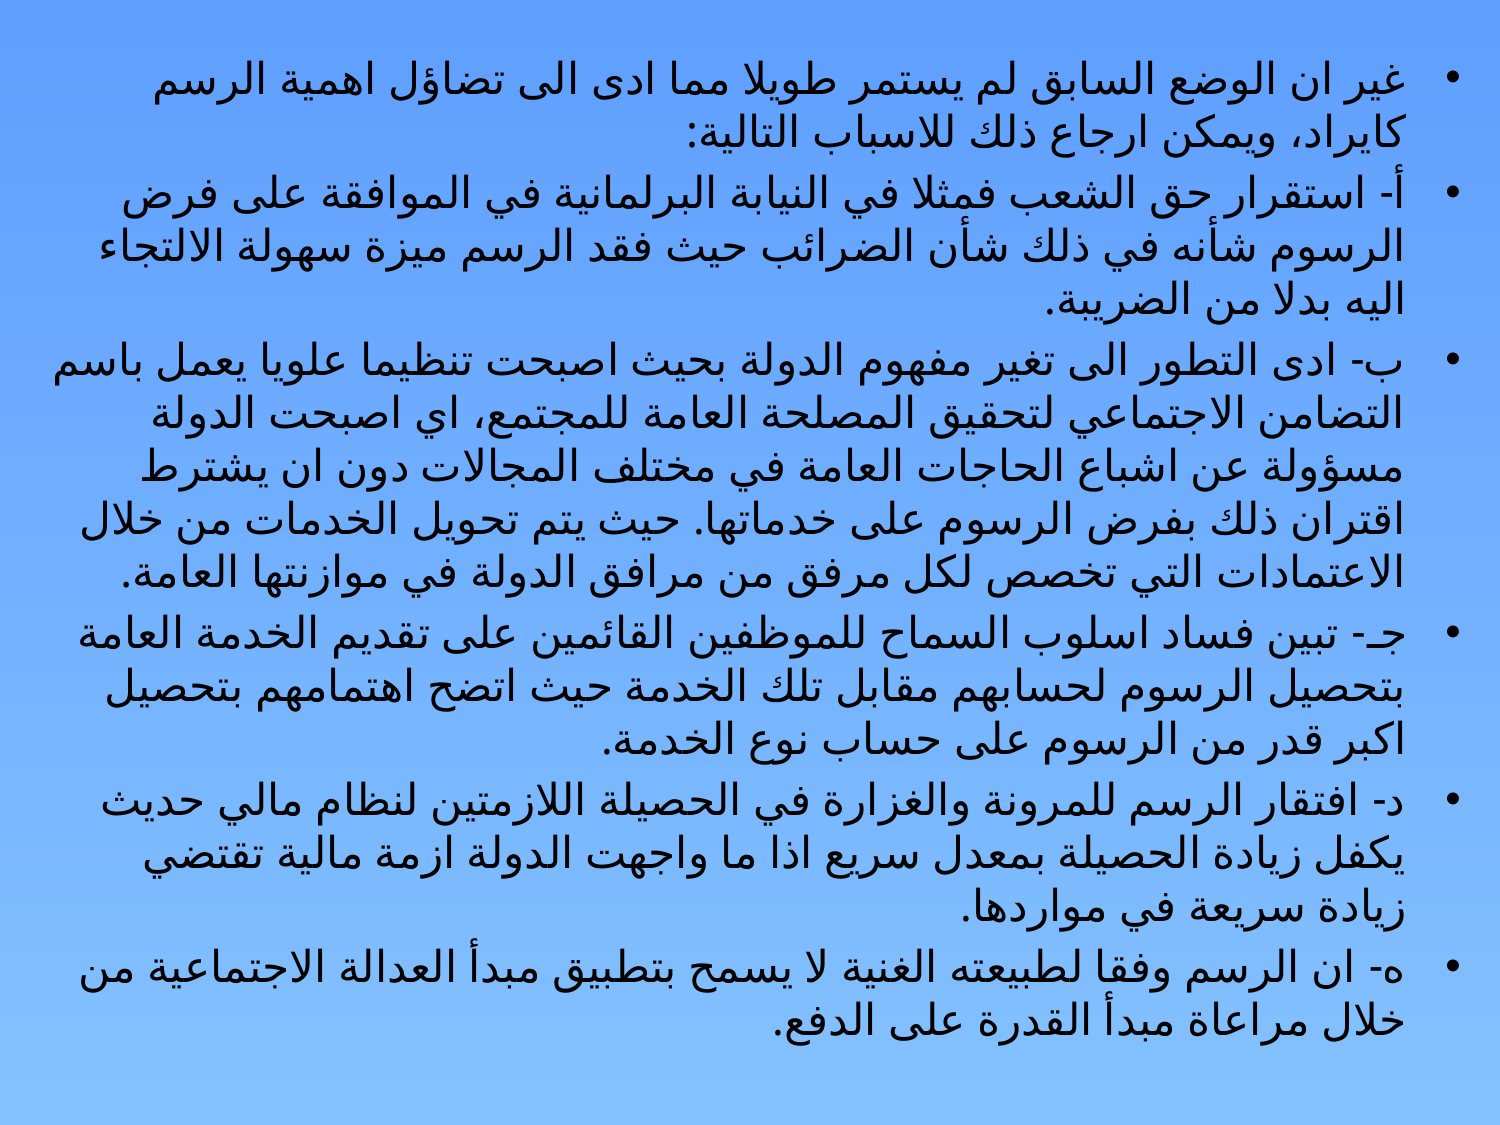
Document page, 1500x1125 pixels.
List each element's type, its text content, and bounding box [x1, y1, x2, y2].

list غير ان الوضع السابق لم يستمر طويلا مما ادى الى تضاؤل اهمية الرسم كايراد، ويمكن ارجاع ذلك للاسباب التالية: أ- استقرار حق الشعب فمثلا في النيابة البرلمانية في الموافقة على فرض الرسوم شأنه في ذلك شأن الضرائب حيث فقد الرسم ميزة سهولة الالتجاء اليه بدلا من الضريبة. ب- ادى التطور الى تغير مفهوم الدولة بحيث اصبحت تنظيما علويا يعمل باسم التضامن الاجتماعي لتحقيق المصلحة العامة للمجتمع، اي اصبحت الدولة مسؤولة عن اشباع الحاجات العامة في مختلف المجالات دون ان يشترط اقتران ذلك بفرض الرسوم على خدماتها. حيث يتم تحويل الخدمات من خلال الاعتمادات التي تخصص لكل مرفق من مرافق الدولة في موازنتها العامة. جـ- تبين فساد اسلوب السماح للموظفين القائمين على تقديم الخدمة العامة بتحصيل الرسوم لحسابهم مقابل تلك الخدمة حيث اتضح اهتمامهم بتحصيل اكبر قدر من الرسوم على حساب نوع الخدمة. د- افتقار الرسم للمرونة والغزارة في الحصيلة اللازمتين لنظام مالي حديث يكفل زيادة الحصيلة بمعدل سريع اذا ما واجهت الدولة ازمة مالية تقتضي زيادة سريعة في مواردها. ه- ان الرسم وفقا لطبيعته الغنية لا يسمح بتطبيق مبدأ العدالة الاجتماعية من خلال مراعاة مبدأ القدرة على الدفع. [29, 42, 1471, 1106]
